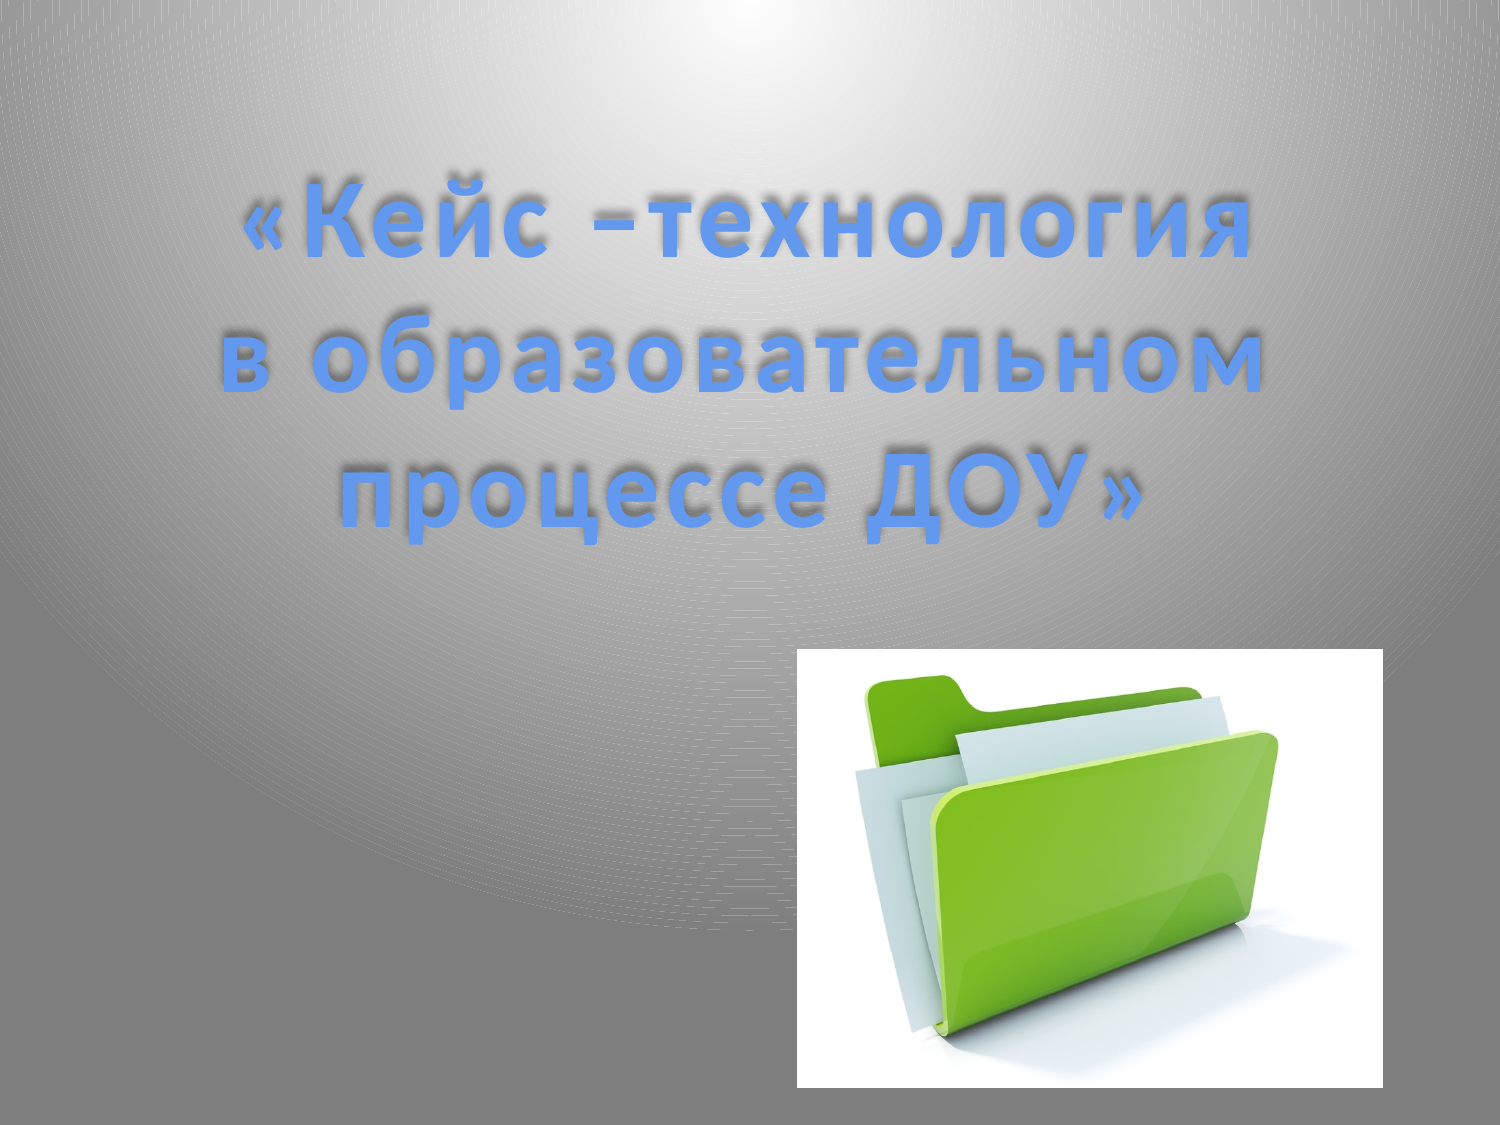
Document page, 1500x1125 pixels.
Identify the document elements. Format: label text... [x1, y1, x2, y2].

text_box «Кейс –технология в образовательном процессе ДОУ» [64, 137, 1428, 558]
picture [796, 648, 1383, 1089]
